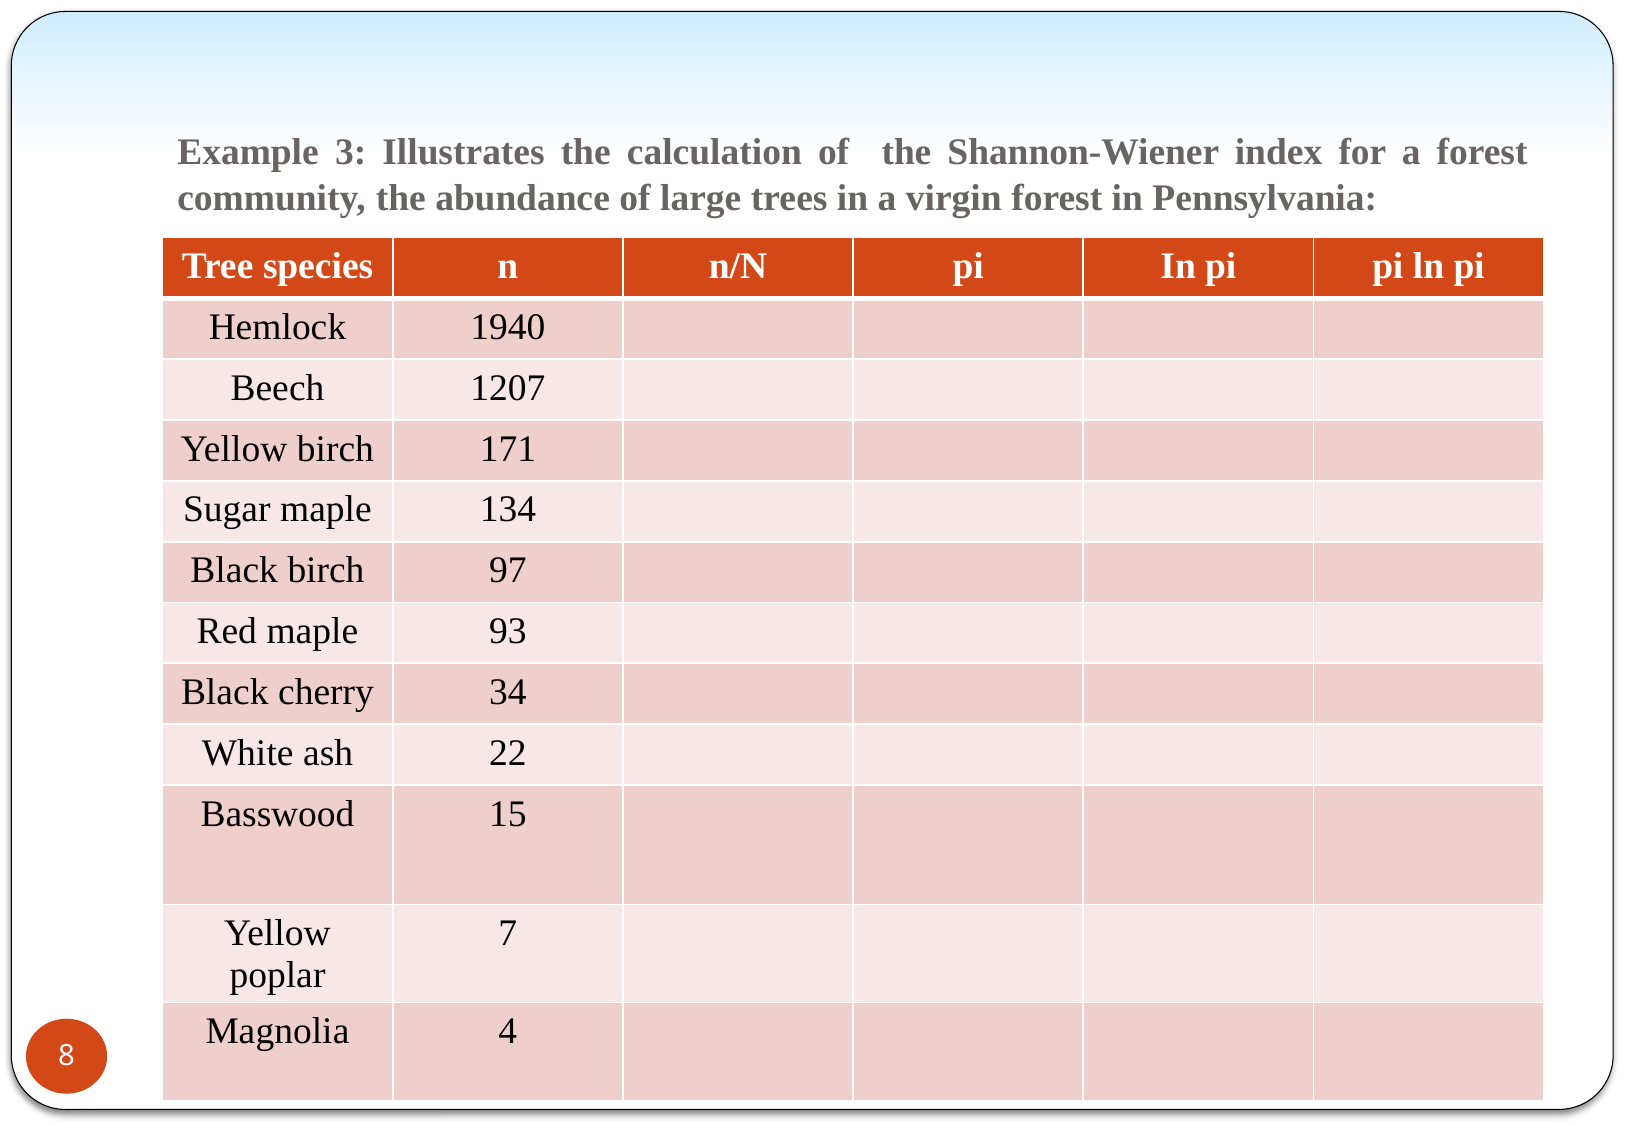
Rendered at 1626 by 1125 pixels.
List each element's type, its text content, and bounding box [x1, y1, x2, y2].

table_cell [854, 905, 1082, 1002]
table_cell [624, 1003, 852, 1100]
table_header n/N [624, 238, 852, 296]
table_cell [624, 603, 852, 662]
table_cell 171 [394, 421, 622, 480]
table_cell [1084, 360, 1313, 419]
table_cell [1314, 482, 1543, 541]
table_header n [394, 238, 622, 296]
table_cell [1314, 421, 1543, 480]
table_cell [624, 301, 852, 358]
table_cell [1314, 603, 1543, 662]
table_cell [1084, 664, 1313, 723]
table_cell 134 [394, 482, 622, 541]
table_cell 97 [394, 543, 622, 602]
table_cell 34 [394, 664, 622, 723]
table_cell [854, 360, 1082, 419]
table_header In pi [1084, 238, 1313, 296]
table_cell 1940 [394, 301, 622, 358]
table_cell [1084, 603, 1313, 662]
table_cell Yellow poplar [163, 905, 392, 1002]
table_cell Magnolia [163, 1003, 392, 1100]
table_cell 4 [394, 1003, 622, 1100]
table_cell [1314, 543, 1543, 602]
table_cell Hemlock [163, 301, 392, 358]
table_cell [854, 664, 1082, 723]
table_cell [624, 786, 852, 904]
table_header pi ln pi [1314, 238, 1543, 296]
table_cell [624, 482, 852, 541]
table_cell 22 [394, 725, 622, 784]
table_cell [1314, 905, 1543, 1002]
table_cell White ash [163, 725, 392, 784]
table_cell [854, 786, 1082, 904]
table_cell Sugar maple [163, 482, 392, 541]
table_cell [854, 301, 1082, 358]
table_cell [854, 482, 1082, 541]
table_cell [854, 603, 1082, 662]
table_cell [854, 1003, 1082, 1100]
table_cell [1314, 786, 1543, 904]
table_cell [1314, 301, 1543, 358]
table_cell [624, 725, 852, 784]
table_cell [1084, 543, 1313, 602]
table_cell Basswood [163, 786, 392, 904]
table_cell [624, 905, 852, 1002]
table_cell [624, 543, 852, 602]
table_cell Black birch [163, 543, 392, 602]
table_cell [624, 360, 852, 419]
table_cell Red maple [163, 603, 392, 662]
table_cell [1314, 725, 1543, 784]
table_cell [1084, 786, 1313, 904]
table_header pi [854, 238, 1082, 296]
table_cell [1084, 421, 1313, 480]
table_cell 1207 [394, 360, 622, 419]
table_cell [1084, 905, 1313, 1002]
table_cell [624, 421, 852, 480]
table_cell [1314, 360, 1543, 419]
table_cell [854, 725, 1082, 784]
table_cell 93 [394, 603, 622, 662]
table_header Tree species [163, 238, 392, 296]
table_cell Black cherry [163, 664, 392, 723]
table_cell [1314, 664, 1543, 723]
table_cell [1084, 1003, 1313, 1100]
table_cell 15 [394, 786, 622, 904]
table_cell [1084, 482, 1313, 541]
slide_number 8 [25, 1018, 108, 1094]
table_cell 7 [394, 905, 622, 1002]
table_cell [854, 421, 1082, 480]
table_cell [854, 543, 1082, 602]
title Example 3: Illustrates the calculation of the Shannon-Wiener index for a forest community, the abundance of large trees in a virgin forest in Pennsylvania: [162, 45, 1544, 233]
table_cell Beech [163, 360, 392, 419]
table_cell [1084, 301, 1313, 358]
table_cell Yellow birch [163, 421, 392, 480]
table_cell [1084, 725, 1313, 784]
table_cell [1314, 1003, 1543, 1100]
table_cell [624, 664, 852, 723]
